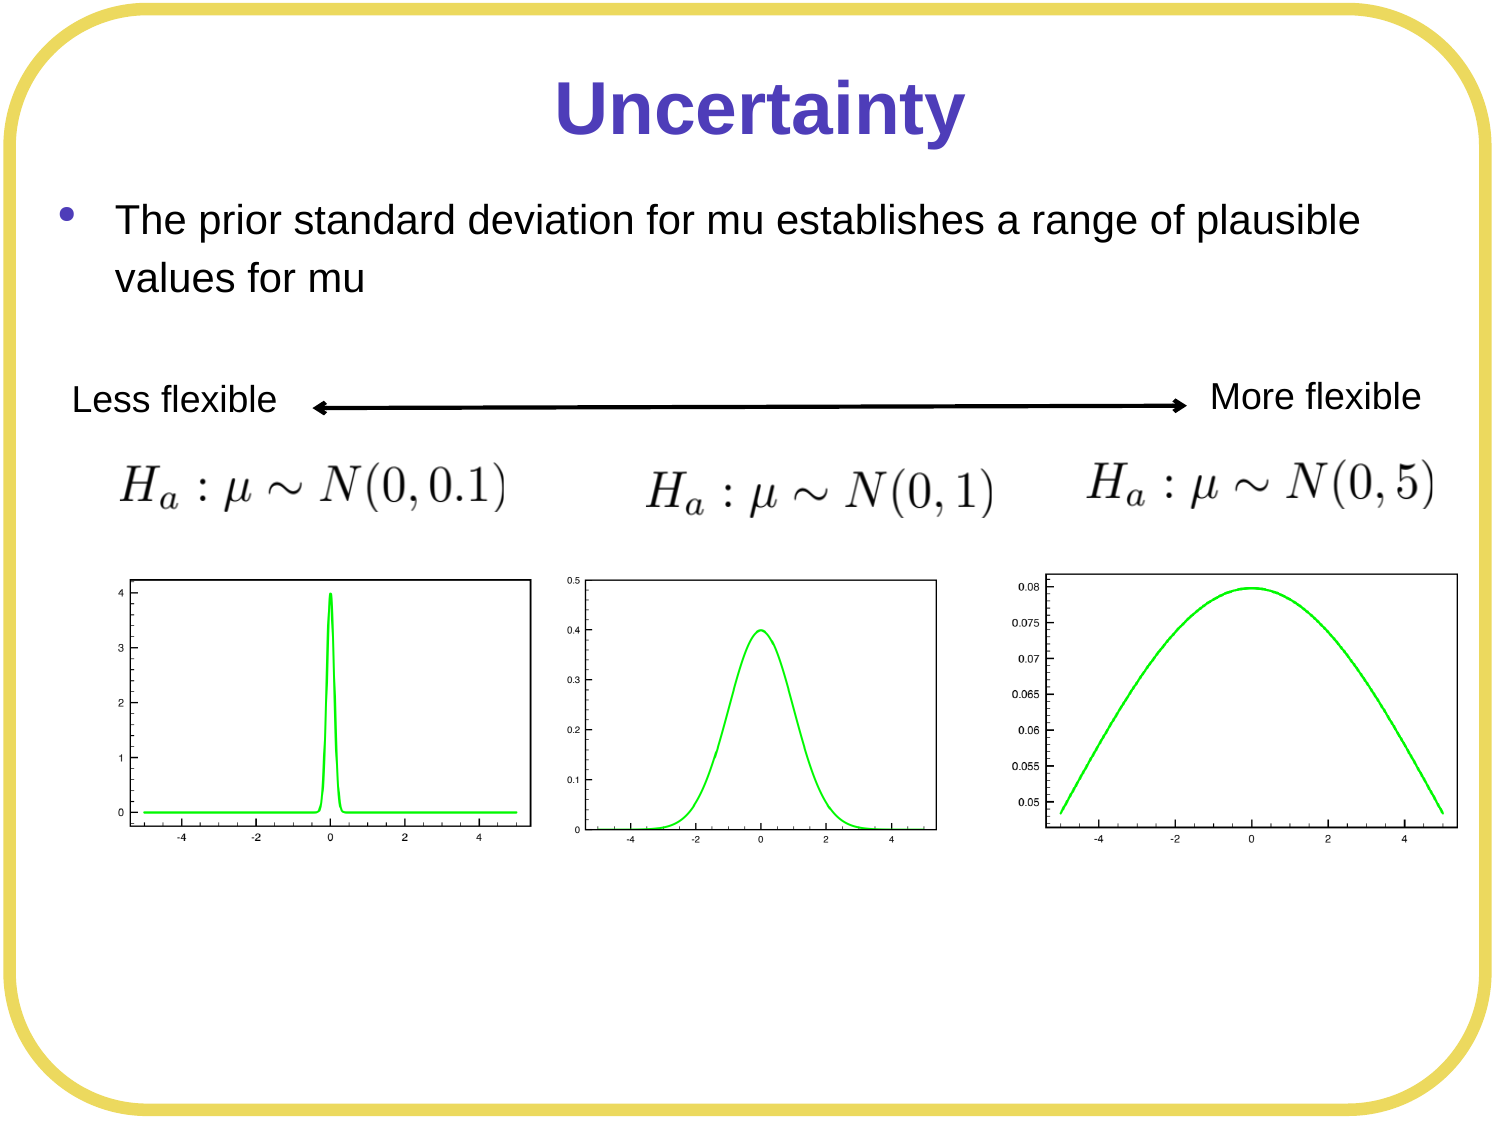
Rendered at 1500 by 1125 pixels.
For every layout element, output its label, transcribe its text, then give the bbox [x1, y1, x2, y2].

picture [982, 566, 1464, 889]
picture [119, 461, 504, 512]
picture [69, 572, 537, 886]
text_box Less flexible [56, 367, 293, 428]
picture [645, 467, 992, 518]
title Uncertainty [76, 48, 1446, 172]
list The prior standard deviation for mu establishes a range of plausible values for mu [43, 178, 1482, 552]
picture [545, 573, 943, 862]
picture [1085, 458, 1433, 509]
text_box More flexible [1195, 364, 1437, 425]
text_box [312, 405, 1188, 409]
